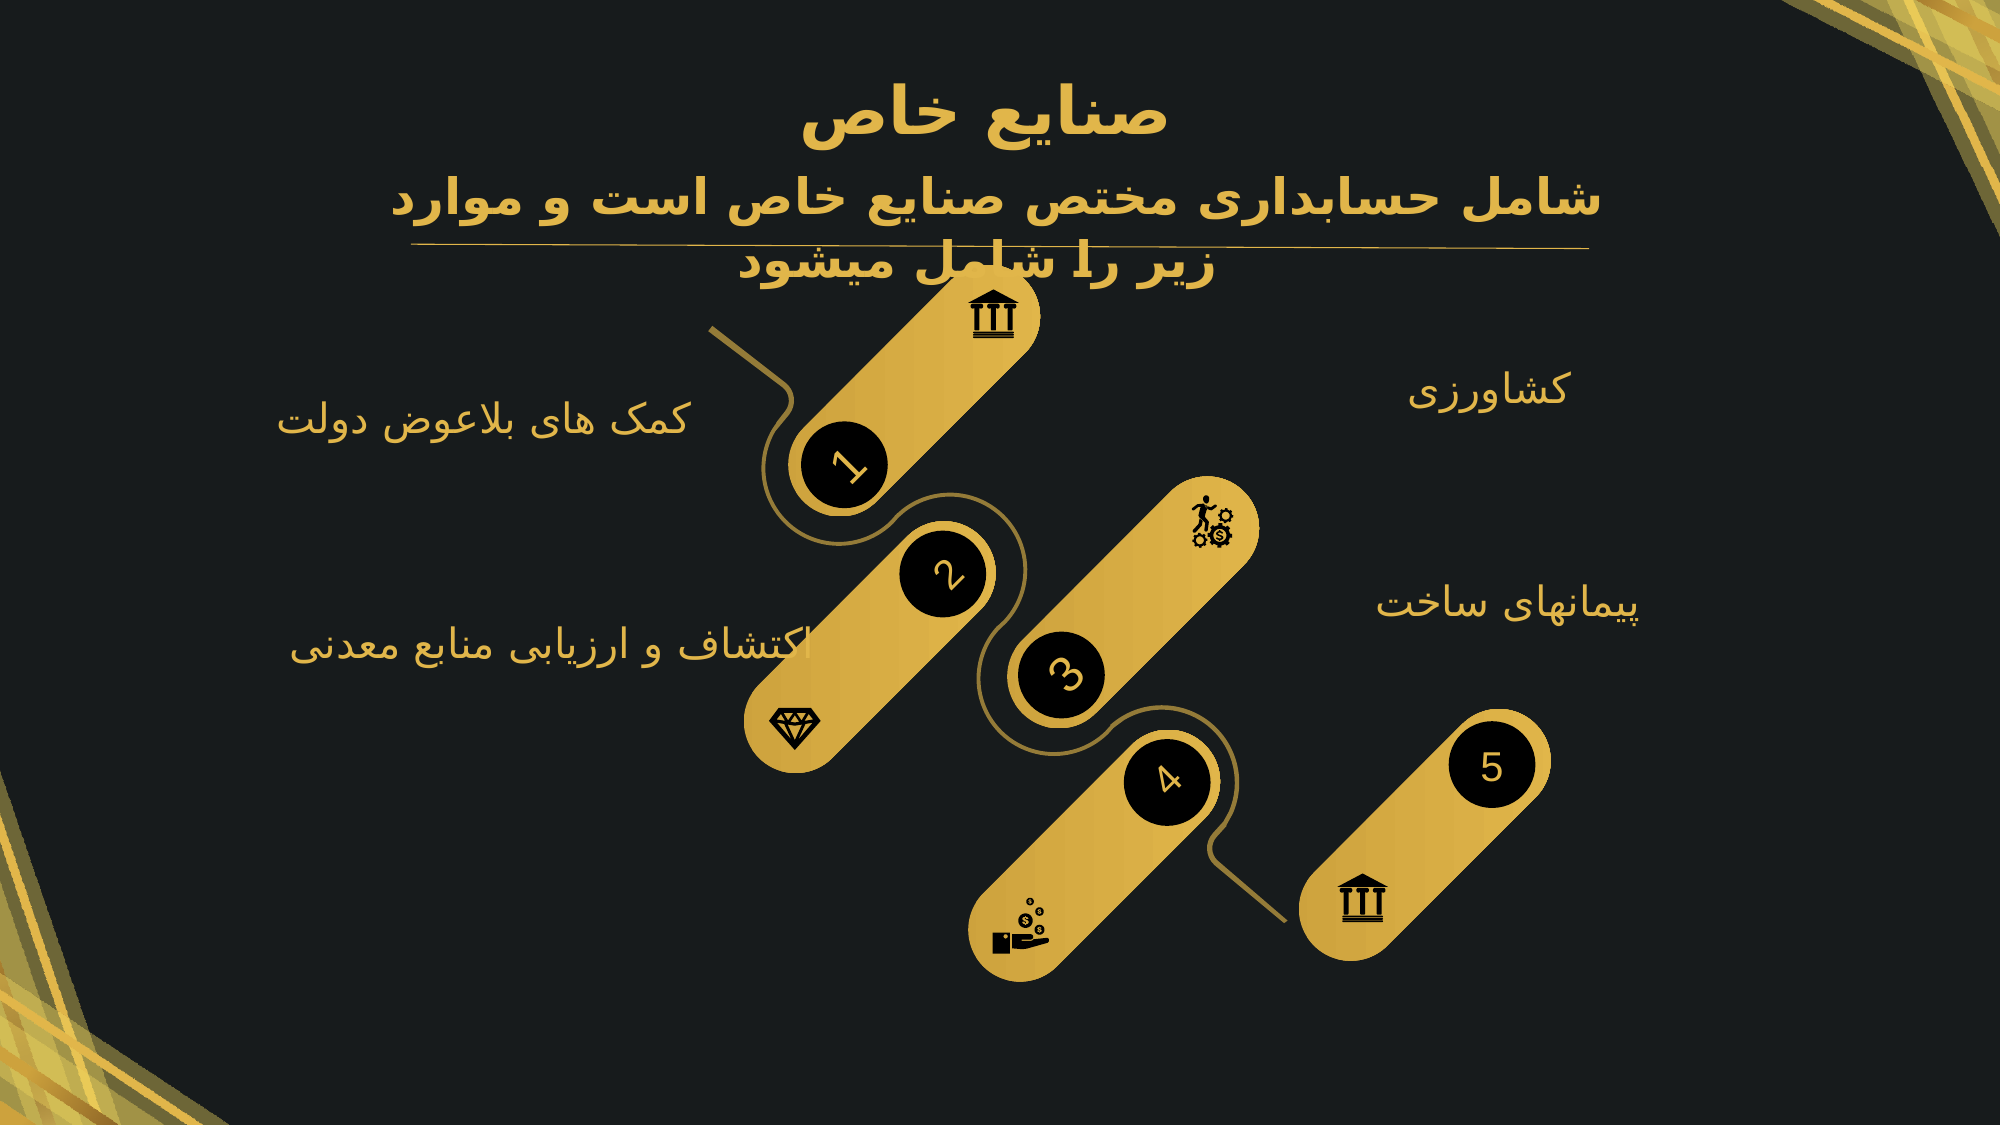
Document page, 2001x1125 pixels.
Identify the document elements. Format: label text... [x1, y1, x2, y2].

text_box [410, 244, 1590, 249]
picture [0, 749, 289, 1125]
text_box 5 [1447, 720, 1537, 810]
text_box اکتشاف و ارزیابی منابع معدنی [261, 599, 590, 674]
picture [1711, 0, 2001, 343]
text_box صنایع خاص شامل حسابداری مختص صنایع خاص است و موارد زیر را شامل میشود [323, 60, 1649, 296]
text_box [590, 289, 1410, 954]
text_box پیمانهای ساخت [1410, 556, 2000, 632]
text_box کشاورزی [1410, 343, 2000, 479]
text_box [1410, 707, 1552, 925]
text_box [1322, 954, 1379, 962]
text_box کمک های بلاعوض دولت [261, 374, 590, 449]
